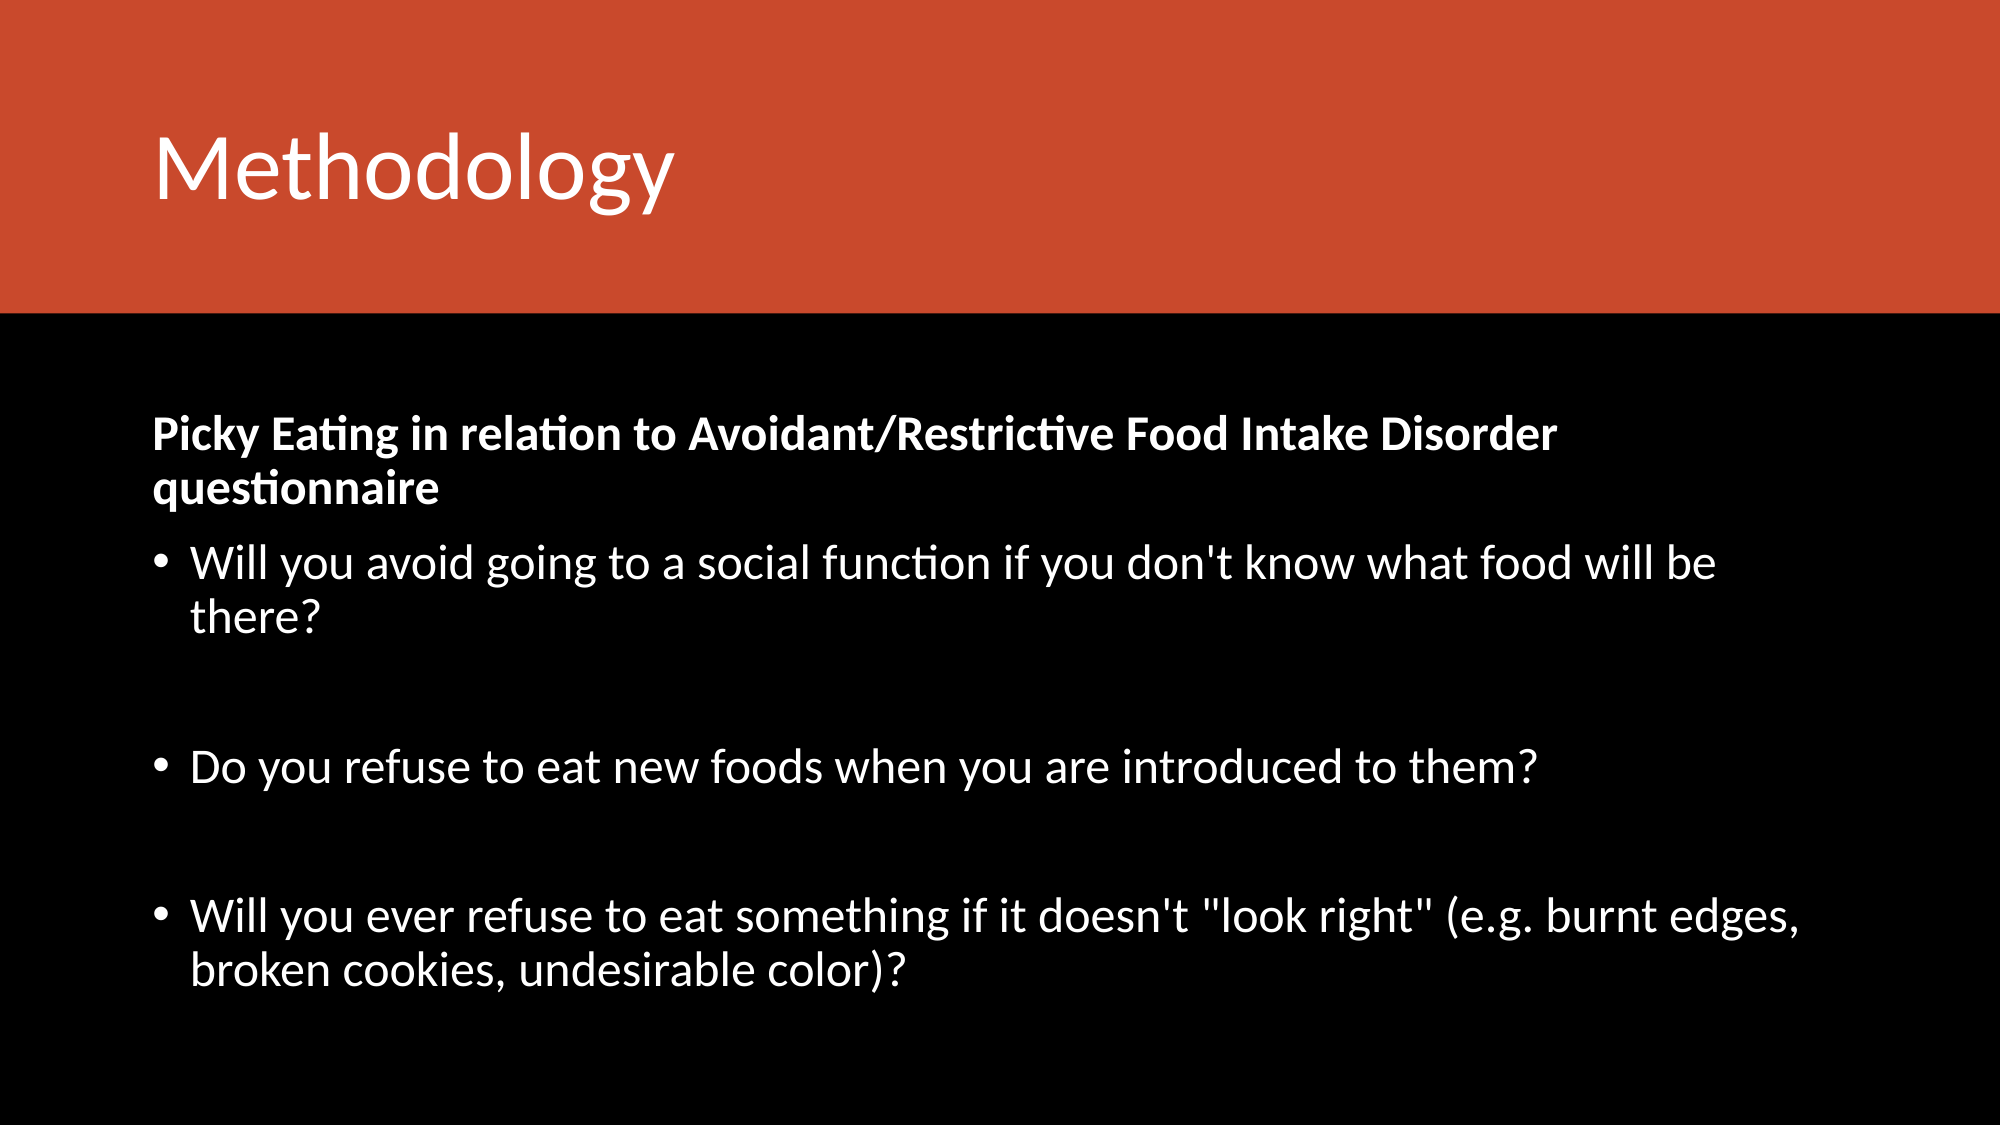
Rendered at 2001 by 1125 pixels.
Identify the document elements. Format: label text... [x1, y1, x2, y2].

list Picky Eating in relation to Avoidant/Restrictive Food Intake Disorder questionnaire Will you avoid going to a social function if you don't know what food will be there? Do you refuse to eat new foods when you are introduced to them? Will you ever refuse to eat something if it doesn't "look right" (e.g. burnt edges, broken cookies, undesirable color)? [137, 399, 1863, 1014]
text_box [0, 0, 2000, 314]
title Methodology [137, 59, 1863, 278]
